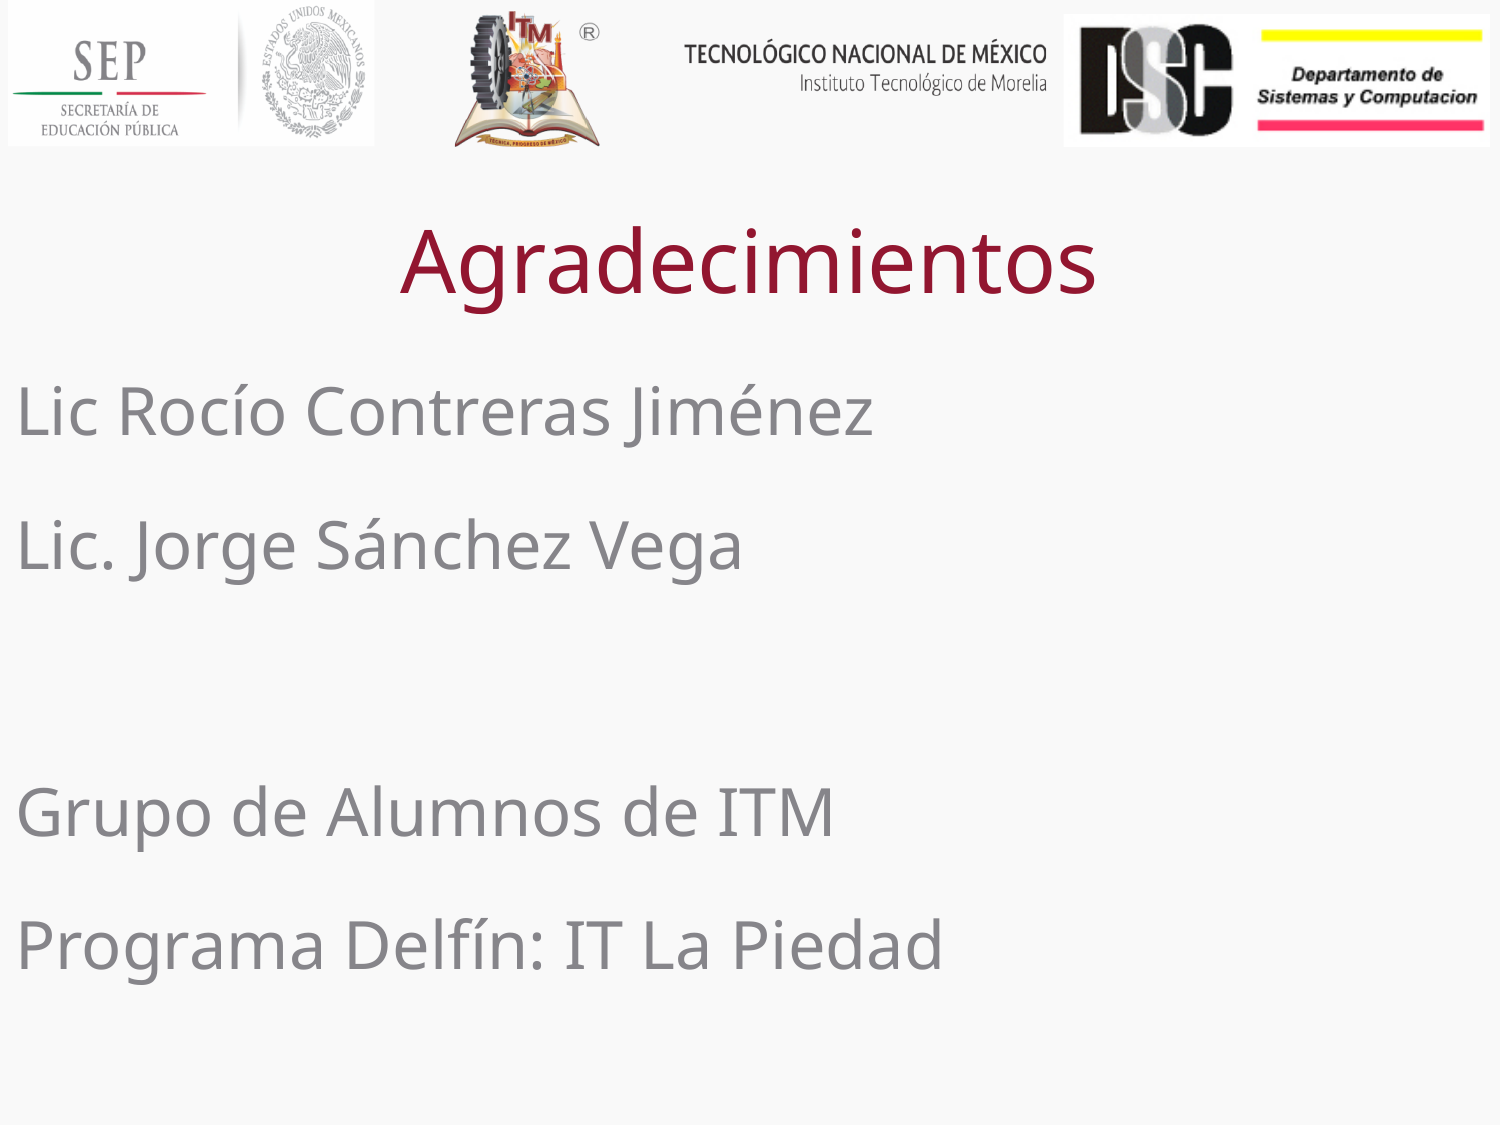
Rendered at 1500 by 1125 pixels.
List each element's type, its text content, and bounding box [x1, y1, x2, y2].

list Lic Rocío Contreras Jiménez Lic. Jorge Sánchez Vega Grupo de Alumnos de ITM Programa Delfín: IT La Piedad [0, 321, 1500, 1125]
picture [1063, 14, 1491, 147]
picture [7, 0, 1047, 172]
title Agradecimientos [0, 197, 1500, 320]
